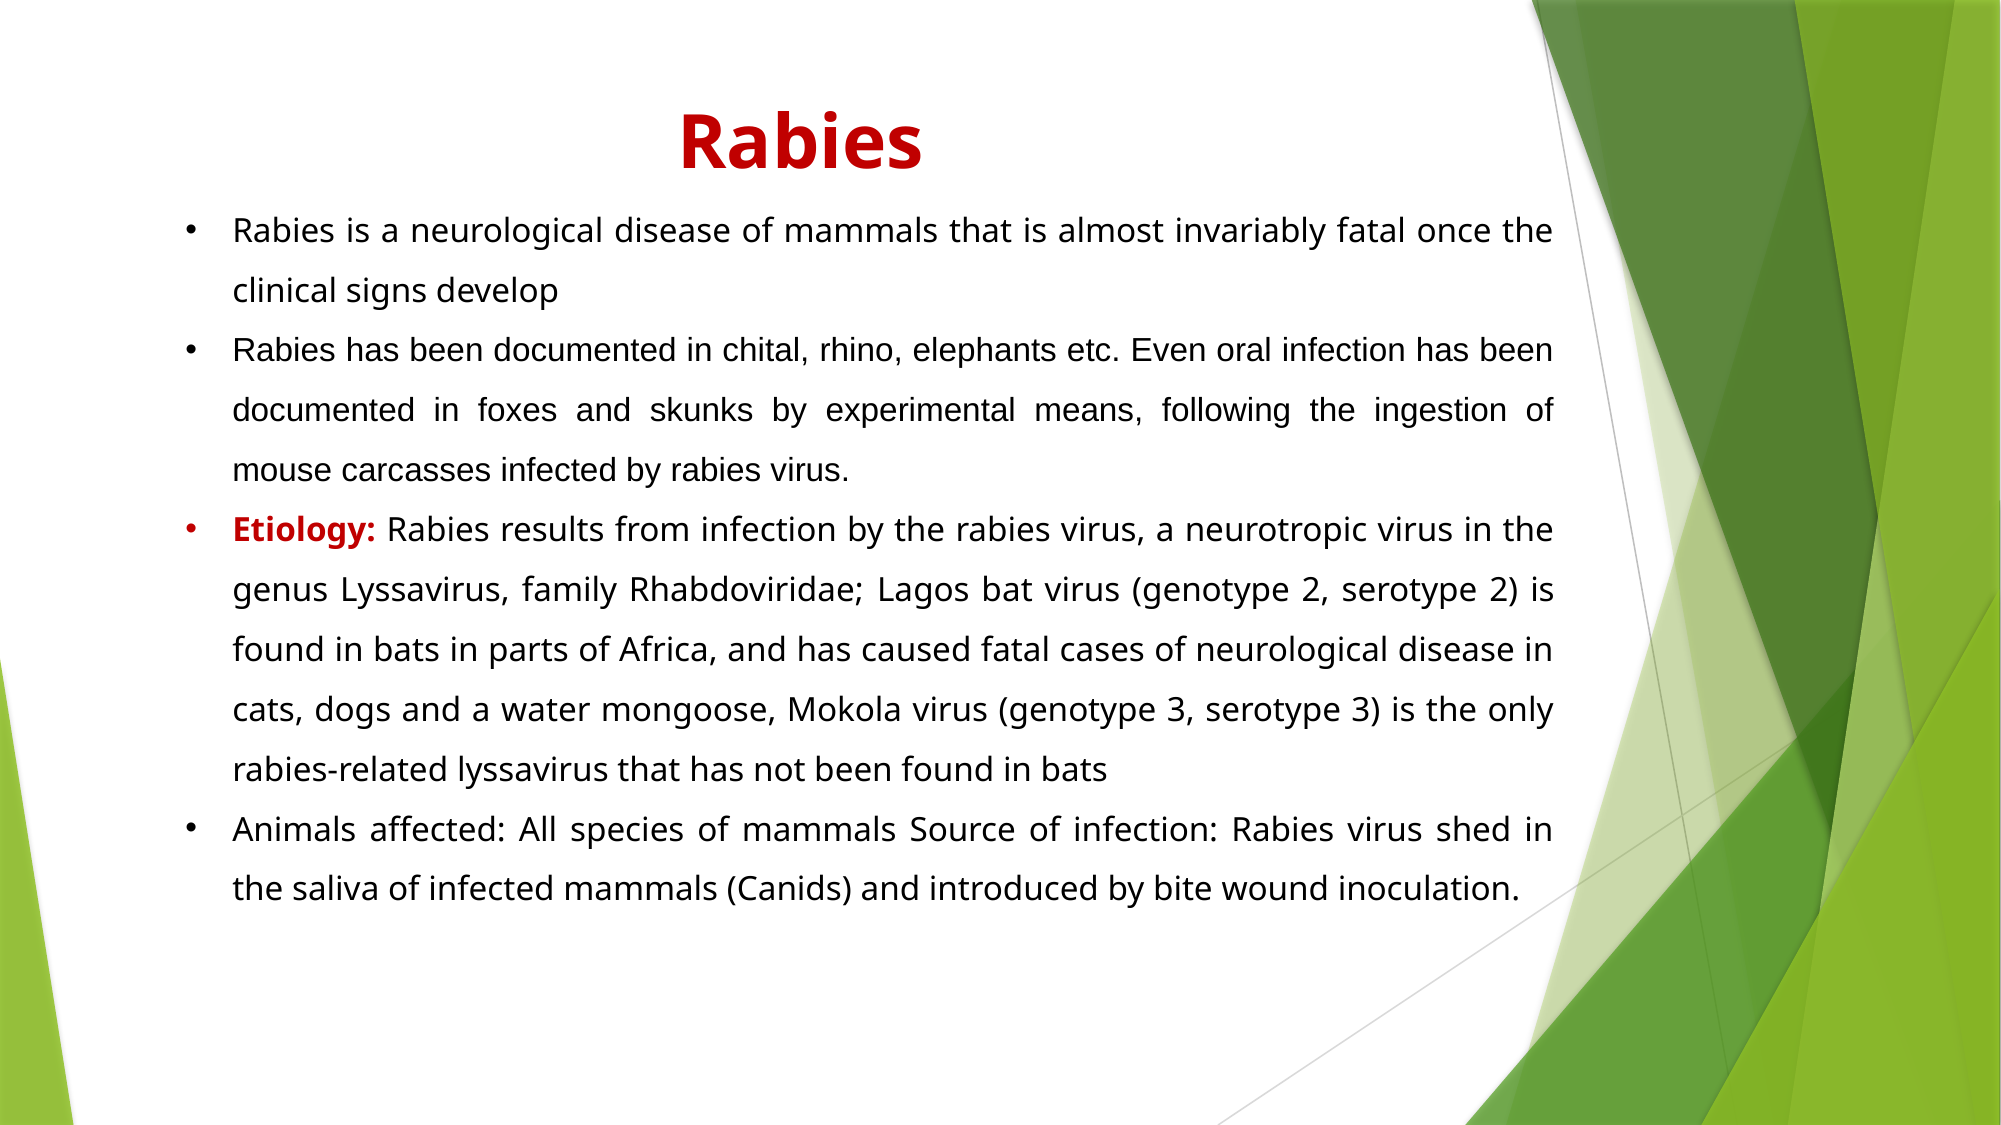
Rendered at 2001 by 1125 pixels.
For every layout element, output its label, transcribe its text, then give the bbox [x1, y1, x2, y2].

title Rabies [105, 86, 1516, 216]
text_box Rabies is a neurological disease of mammals that is almost invariably fatal once the clinical signs develop Rabies has been documented in chital, rhino, elephants etc. Even oral infection has been documented in foxes and skunks by experimental means, following the ingestion of mouse carcasses infected by rabies virus. Etiology: Rabies results from infection by the rabies virus, a neurotropic virus in the genus Lyssavirus, family Rhabdoviridae; Lagos bat virus (genotype 2, serotype 2) is found in bats in parts of Africa, and has caused fatal cases of neurological disease in cats, dogs and a water mongoose, Mokola virus (genotype 3, serotype 3) is the only rabies-related lyssavirus that has not been found in bats Animals affected: All species of mammals Source of infection: Rabies virus shed in the saliva of infected mammals (Canids) and introduced by bite wound inoculation. [170, 181, 1571, 915]
